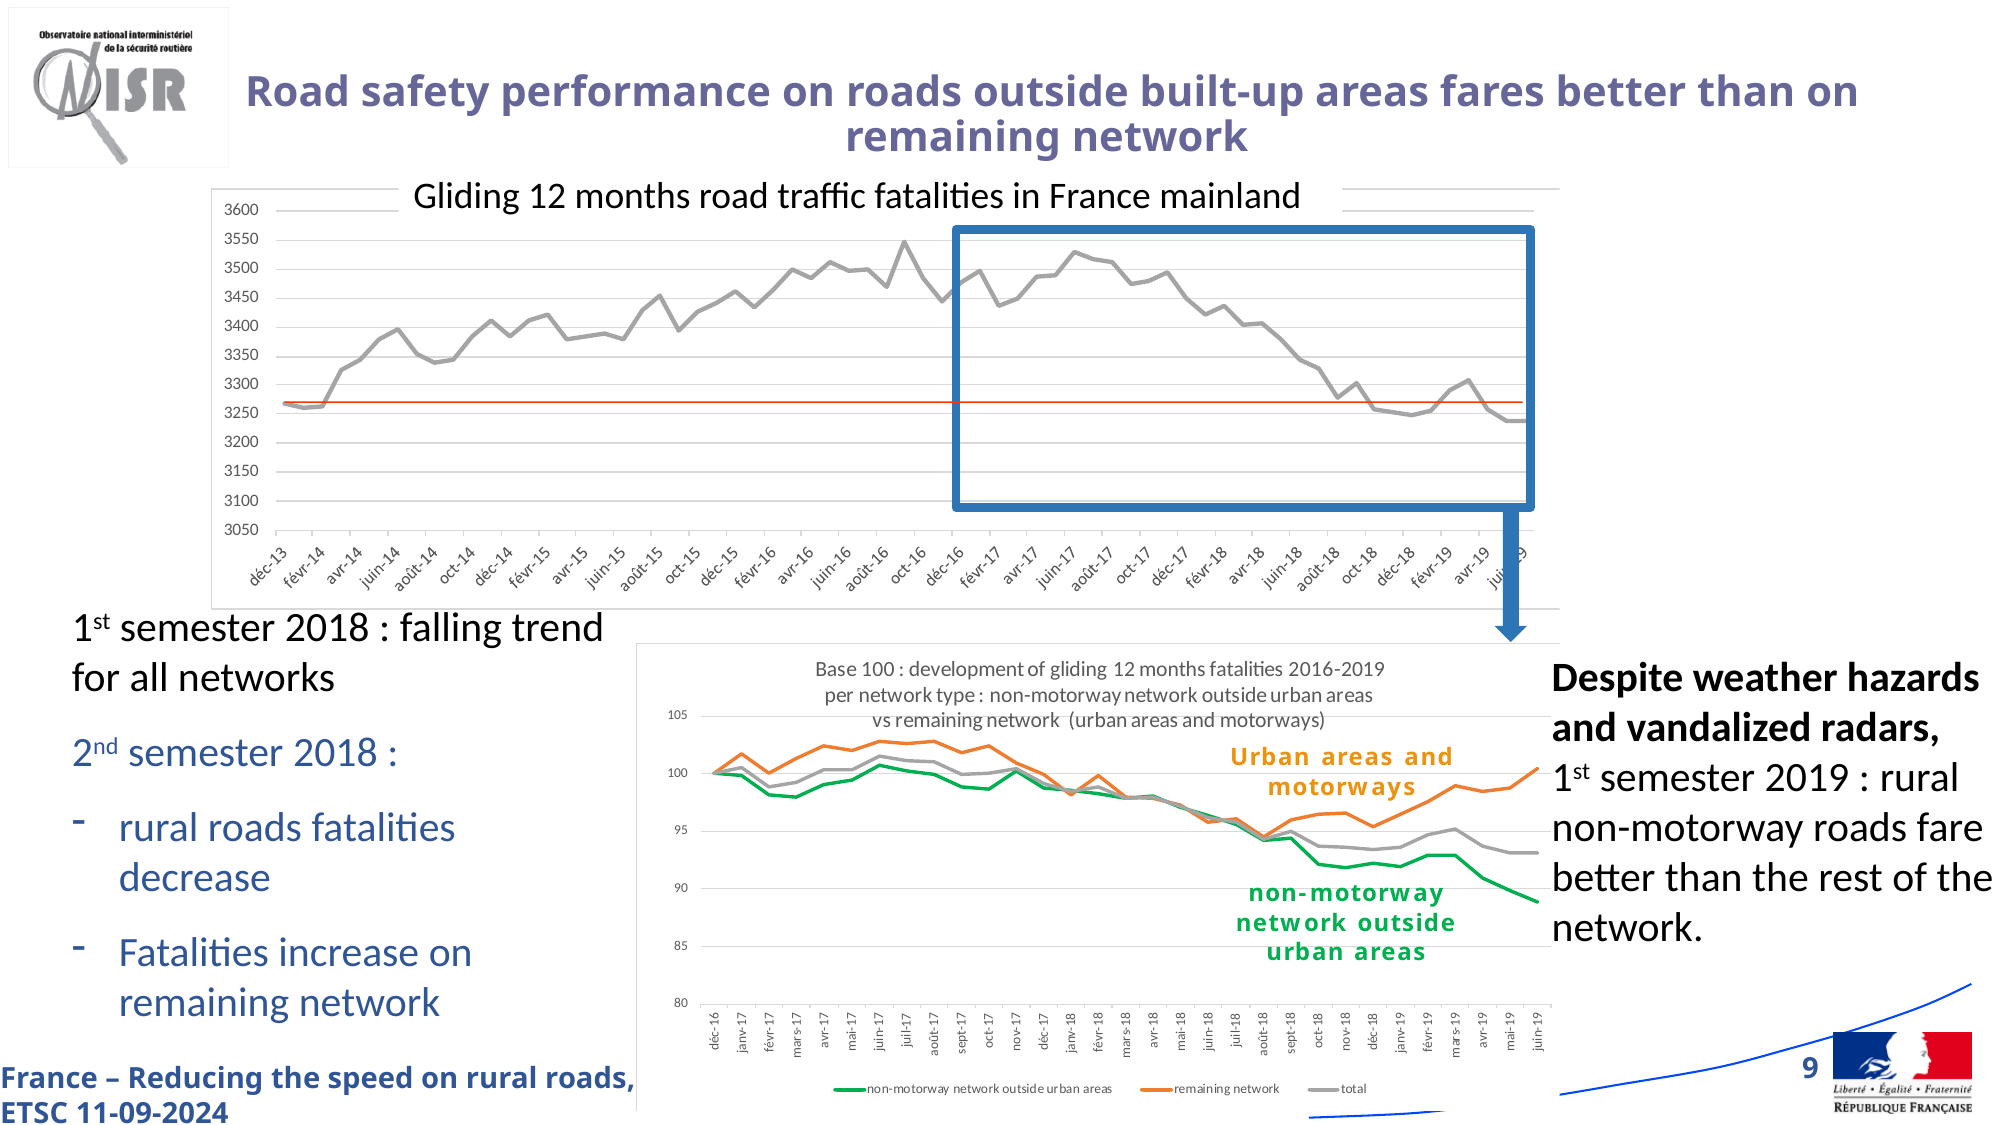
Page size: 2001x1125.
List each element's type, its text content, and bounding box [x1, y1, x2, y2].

picture [8, 7, 229, 168]
text_box Gliding 12 months road traffic fatalities in France mainland [398, 163, 1342, 188]
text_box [232, 843, 383, 994]
picture [211, 188, 1560, 1111]
text_box Despite weather hazards and vandalized radars, 1st semester 2019 : rural non-motorway roads fare better than the rest of the network. [1560, 642, 2000, 1001]
text_box Road safety performance on roads outside built-up areas fares better than on remaining network [230, 75, 1977, 156]
text_box 1st semester 2018 : falling trend for all networks 2nd semester 2018 : rural roads fatalities decrease Fatalities increase on remaining network [57, 592, 620, 1033]
picture [1833, 1032, 1972, 1114]
